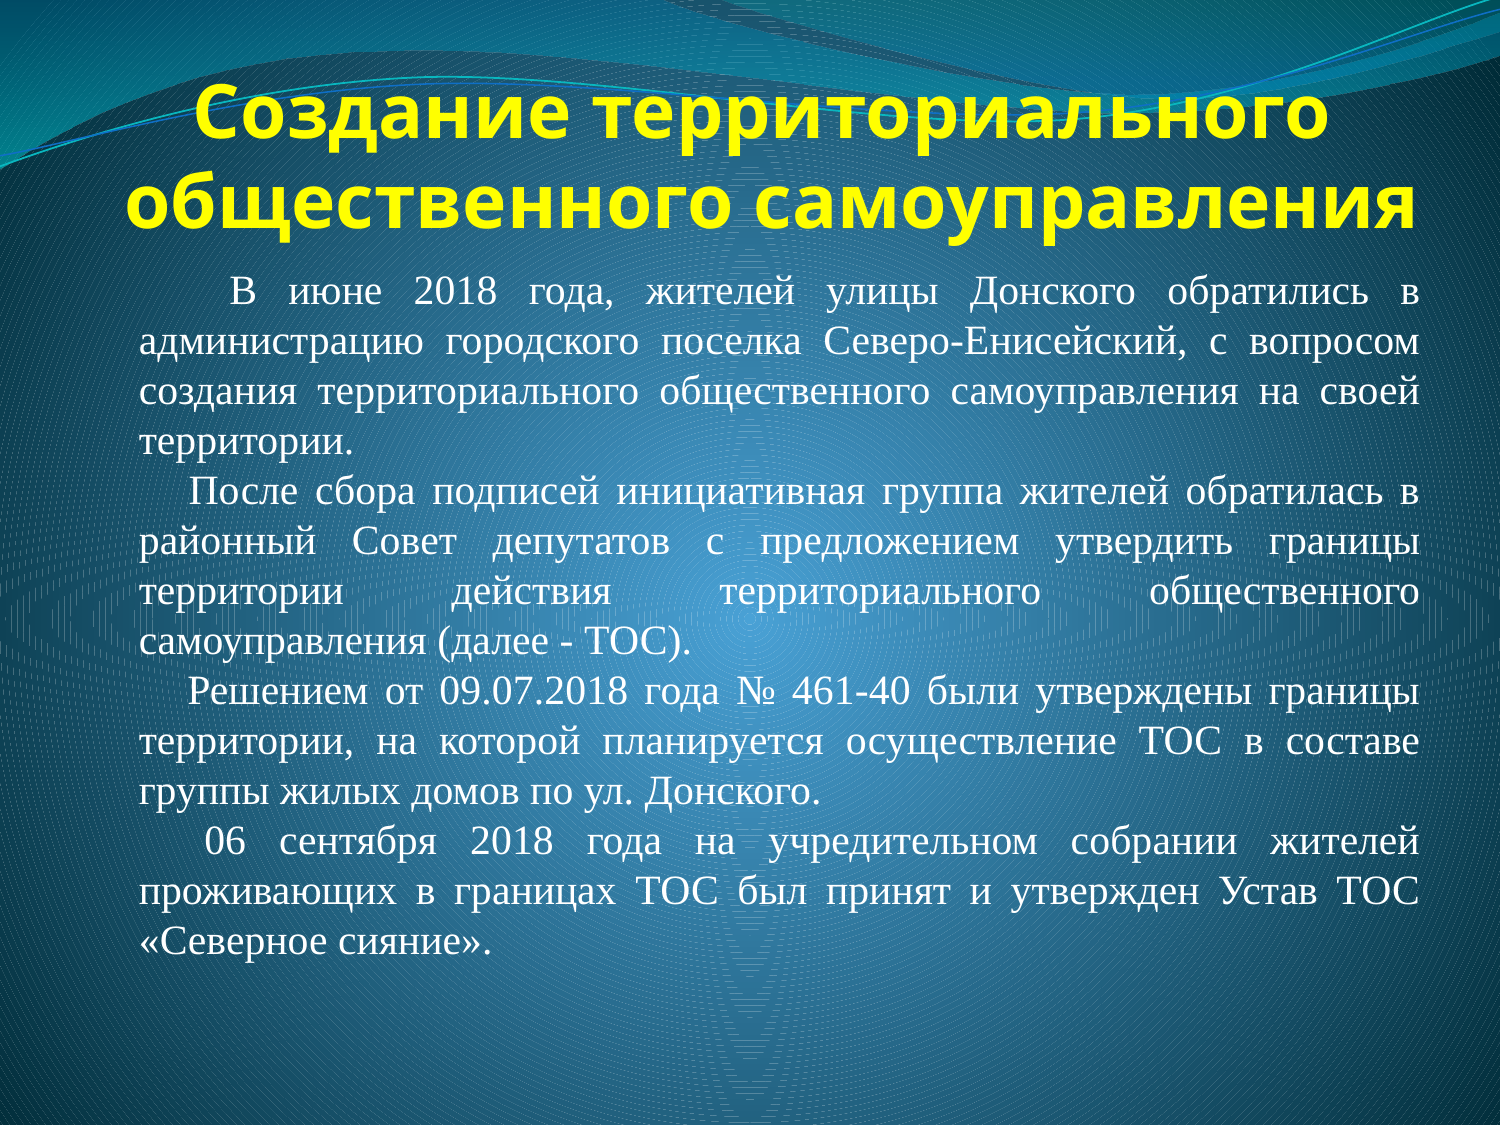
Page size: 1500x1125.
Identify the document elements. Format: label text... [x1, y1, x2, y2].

title Создание территориального общественного самоуправления [64, 19, 1483, 244]
text_box В июне 2018 года, жителей улицы Донского обратились в администрацию городского поселка Северо-Енисейский, с вопросом создания территориального общественного самоуправления на своей территории. После сбора подписей инициативная группа жителей обратилась в районный Совет депутатов с предложением утвердить границы территории действия территориального общественного самоуправления (далее - ТОС). Решением от 09.07.2018 года № 461-40 были утверждены границы территории, на которой планируется осуществление ТОС в составе группы жилых домов по ул. Донского. 06 сентября 2018 года на учредительном собрании жителей проживающих в границах ТОС был принят и утвержден Устав ТОС «Северное сияние». [123, 255, 1435, 971]
